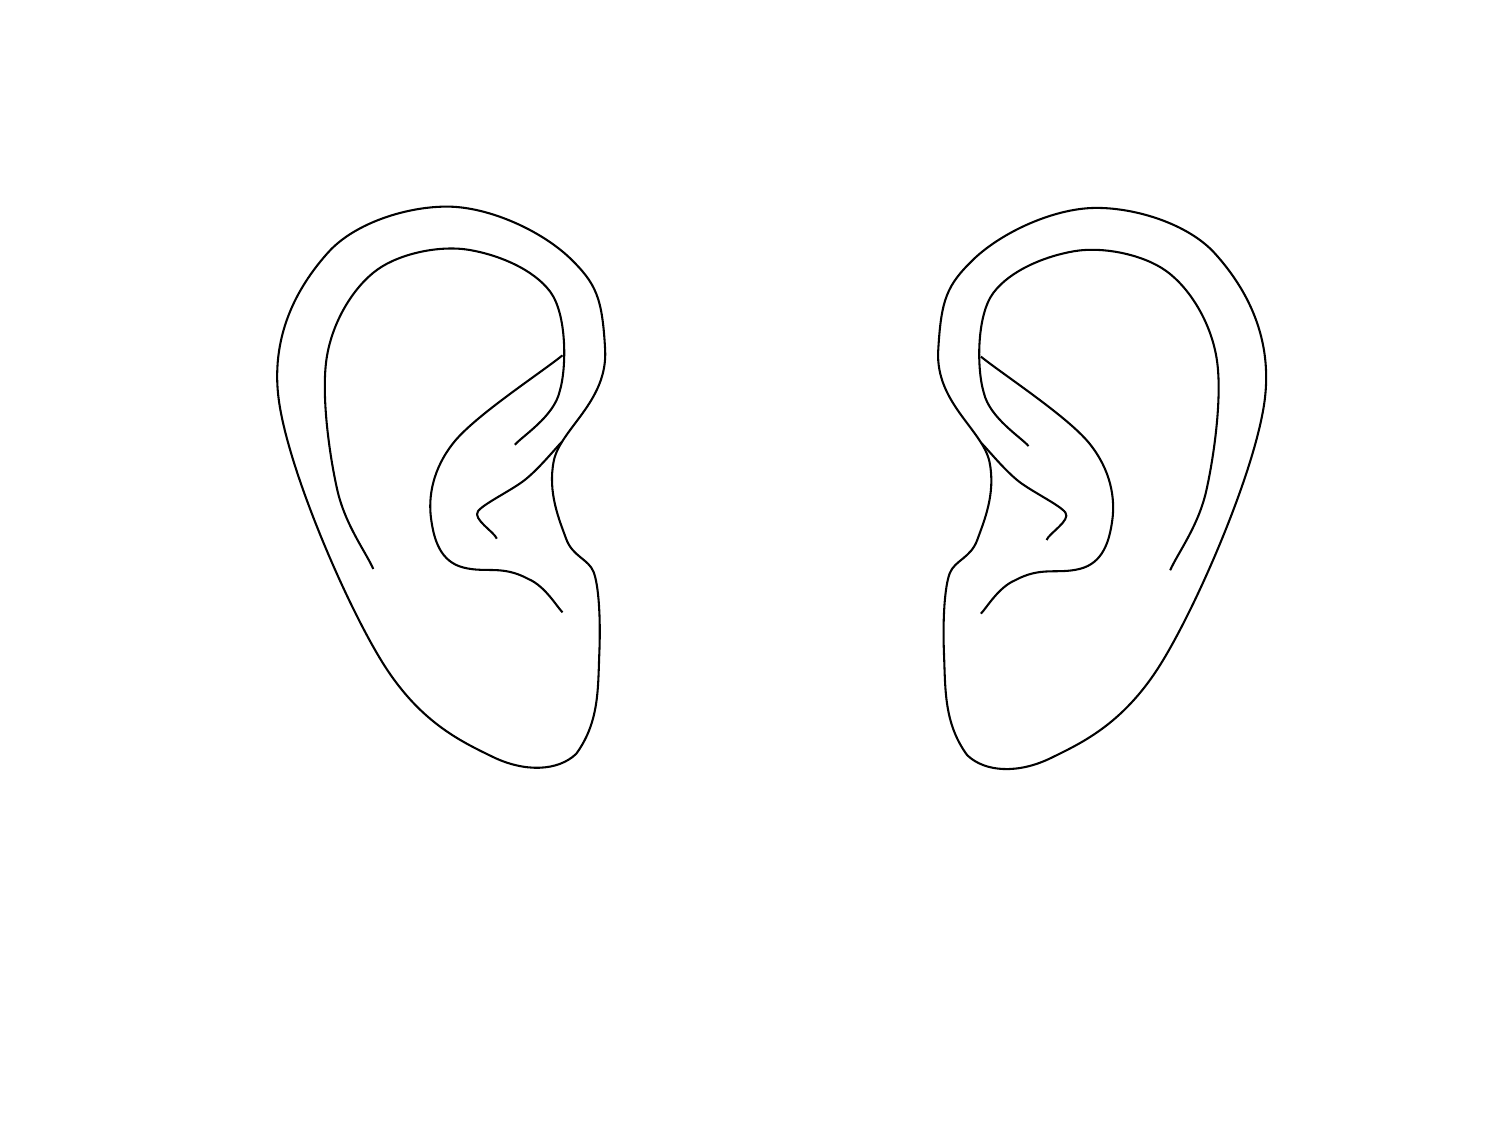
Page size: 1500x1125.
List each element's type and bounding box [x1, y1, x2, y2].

text_box [935, 207, 1274, 774]
text_box [269, 205, 609, 773]
